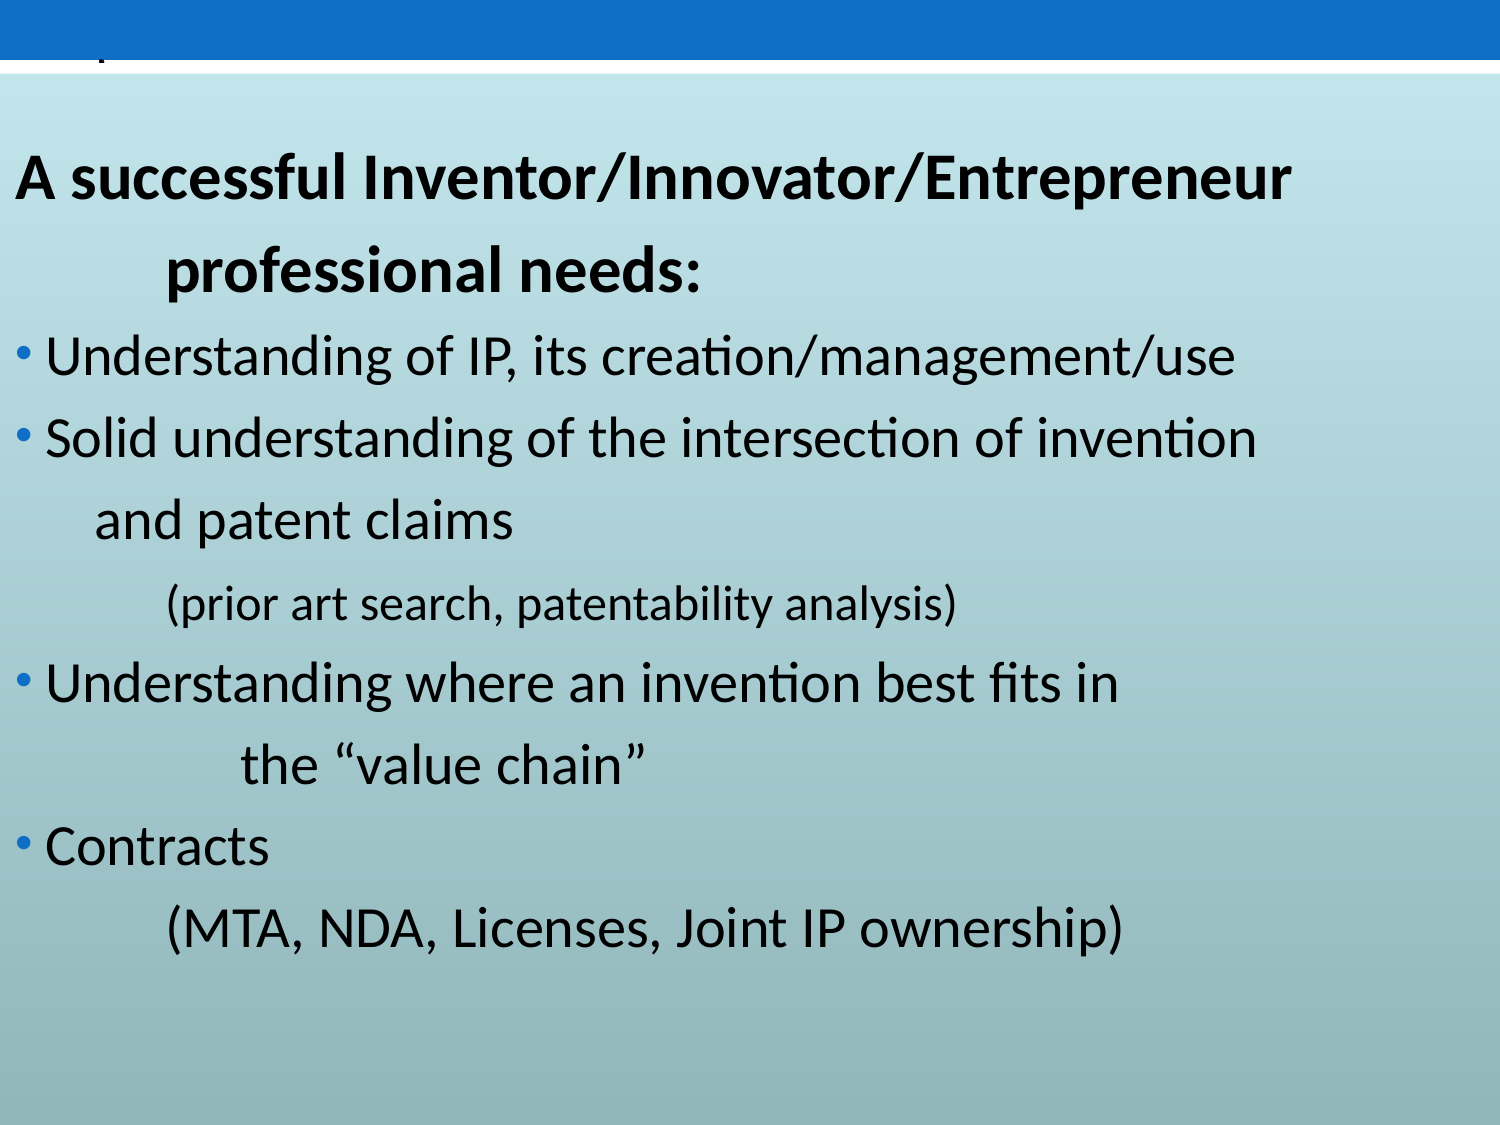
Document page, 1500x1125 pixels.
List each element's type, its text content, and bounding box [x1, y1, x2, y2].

list A successful Inventor/Innovator/Entrepreneur professional needs: Understanding of IP, its creation/management/use Solid understanding of the intersection of invention and patent claims (prior art search, patentability analysis) Understanding where an invention best fits in the “value chain” Contracts (MTA, NDA, Licenses, Joint IP ownership) [0, 125, 1490, 1088]
title The Essential Skills [75, 45, 1425, 85]
